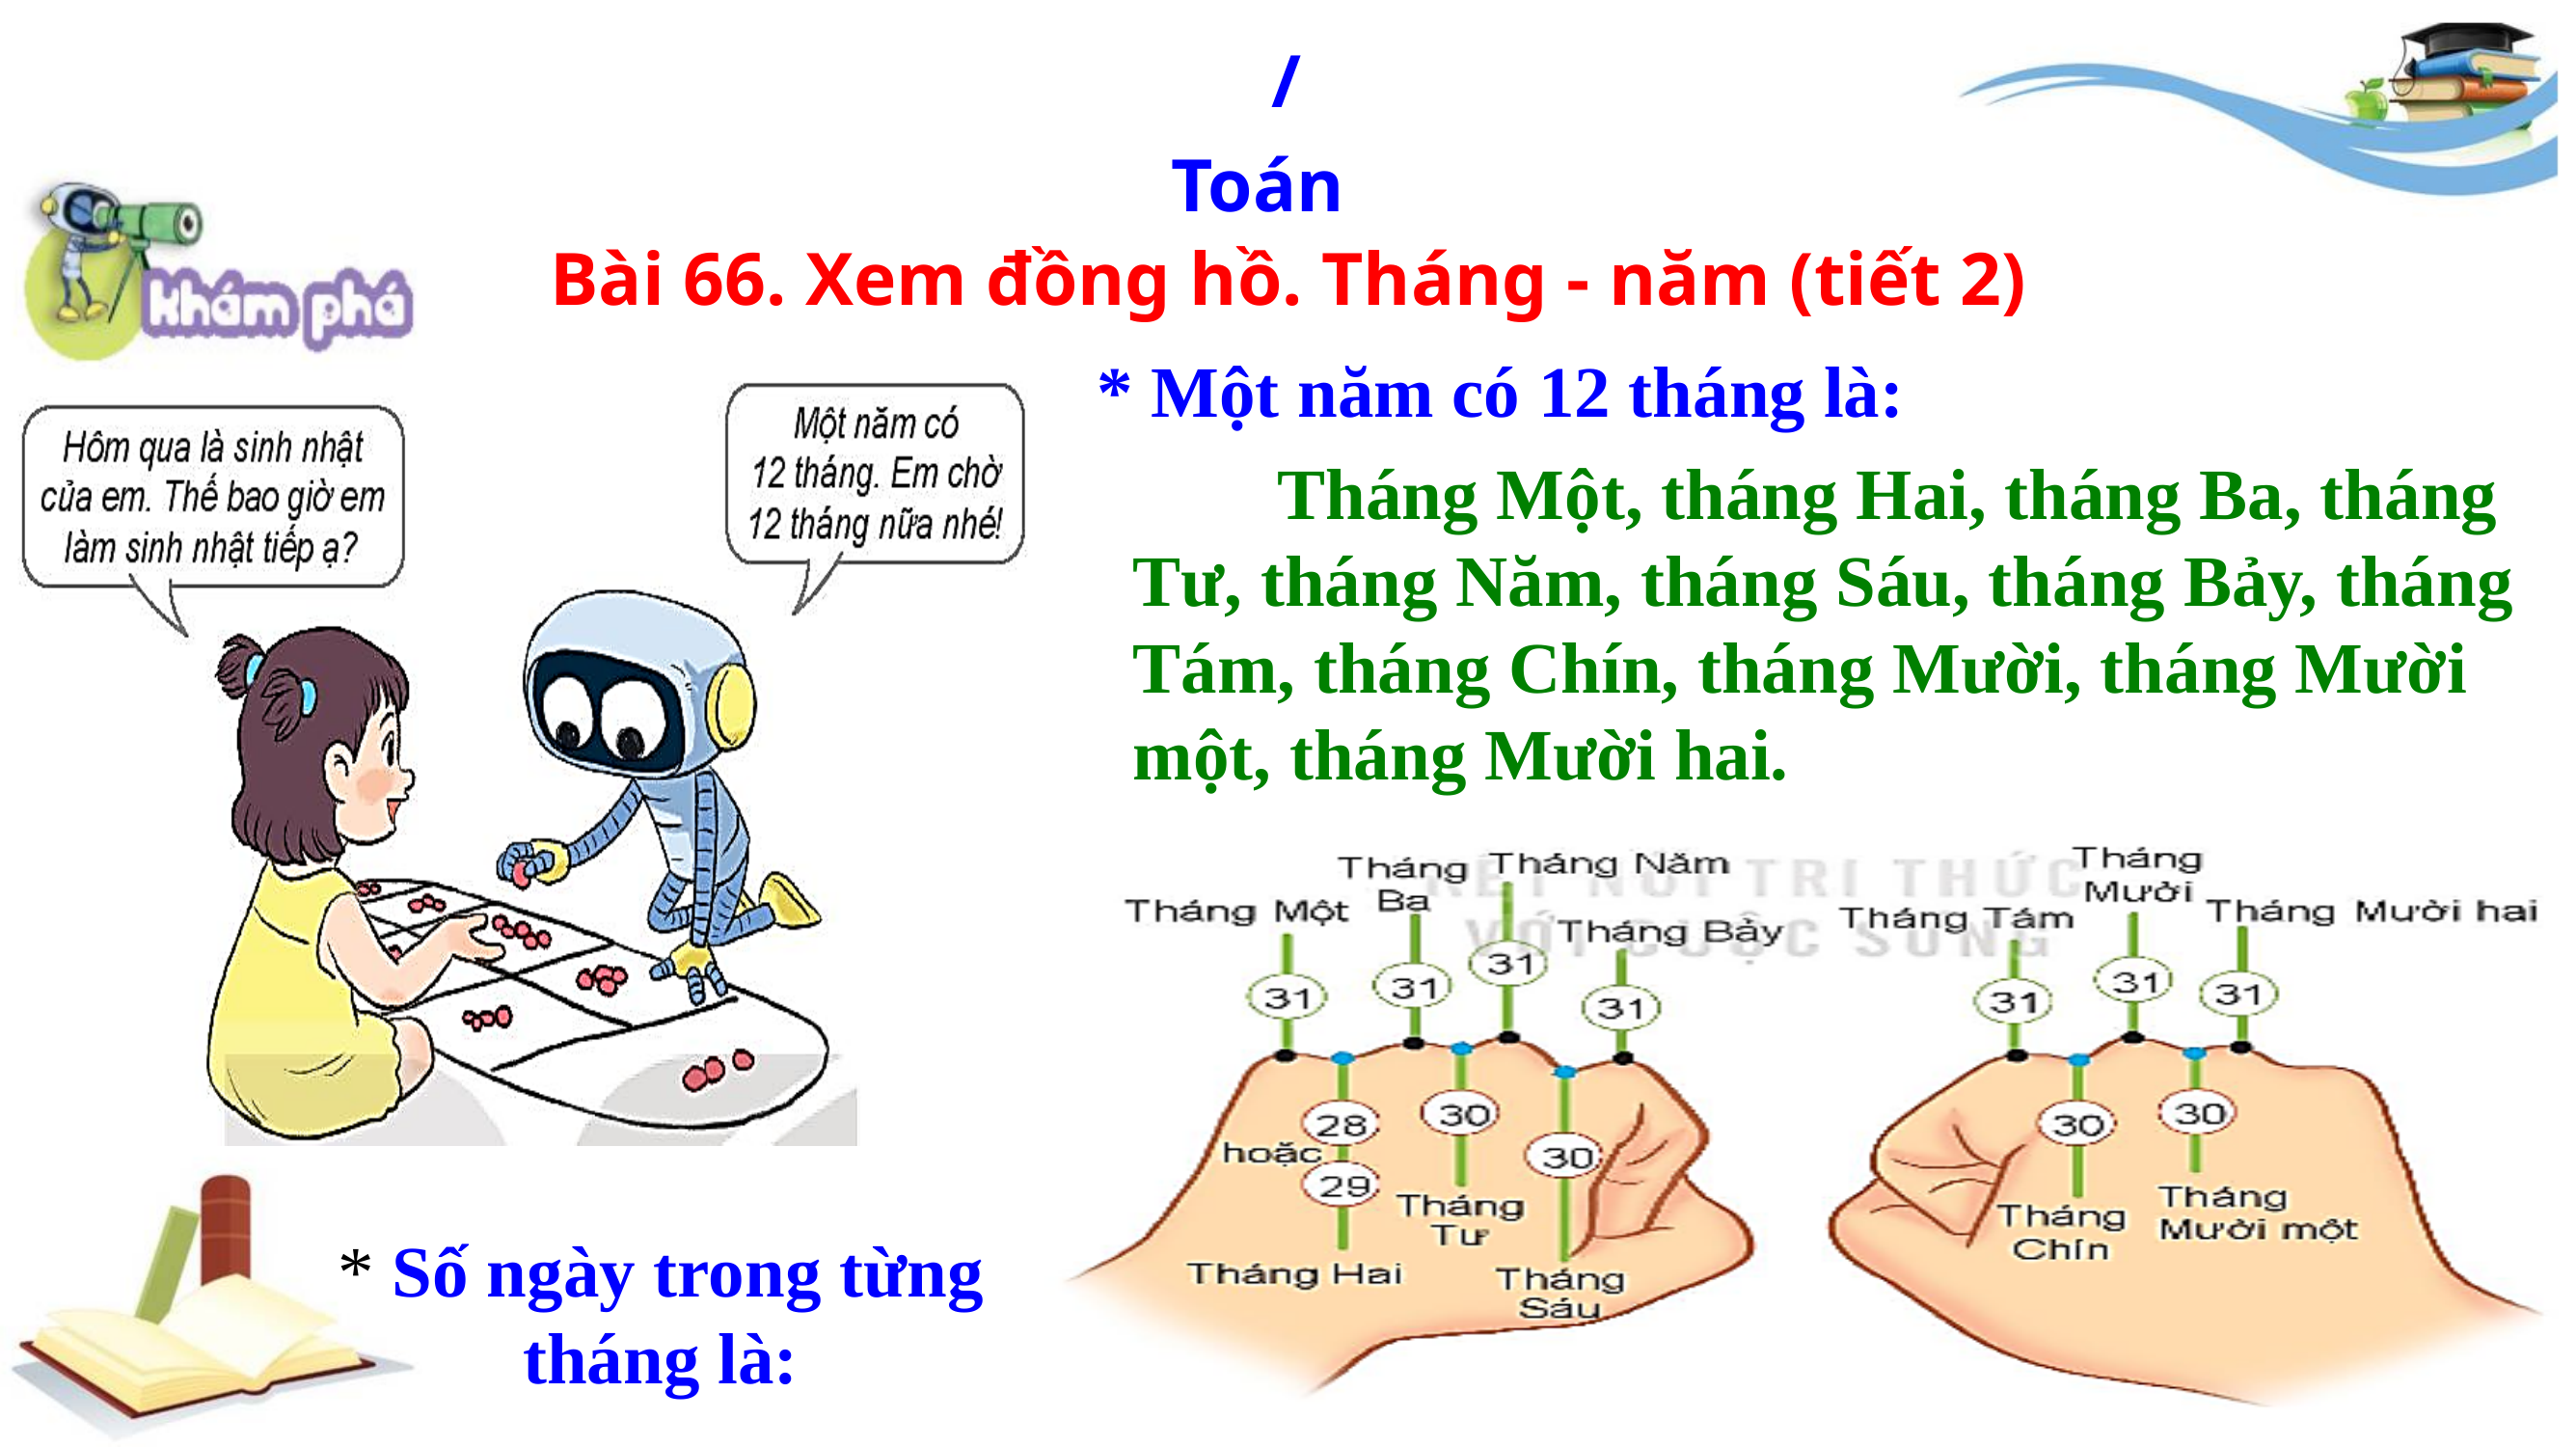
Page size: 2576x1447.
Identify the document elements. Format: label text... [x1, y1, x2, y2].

picture [0, 0, 2576, 1447]
text_box Bài 66. Xem đồng hồ. Tháng - năm (tiết 2) [436, 225, 2575, 327]
text_box Toán [0, 131, 2542, 225]
text_box * Một năm có 12 tháng là: [1082, 338, 2165, 440]
text_box Tháng Một, tháng Hai, tháng Ba, tháng Tư, tháng Năm, tháng Sáu, tháng Bảy, tháng Tám, tháng Chín, tháng Mười, tháng Mười một, tháng Mười hai. [1118, 440, 2572, 803]
text_box / [1, 27, 2572, 130]
text_box * Số ngày trong từng tháng là: [286, 1217, 1030, 1406]
